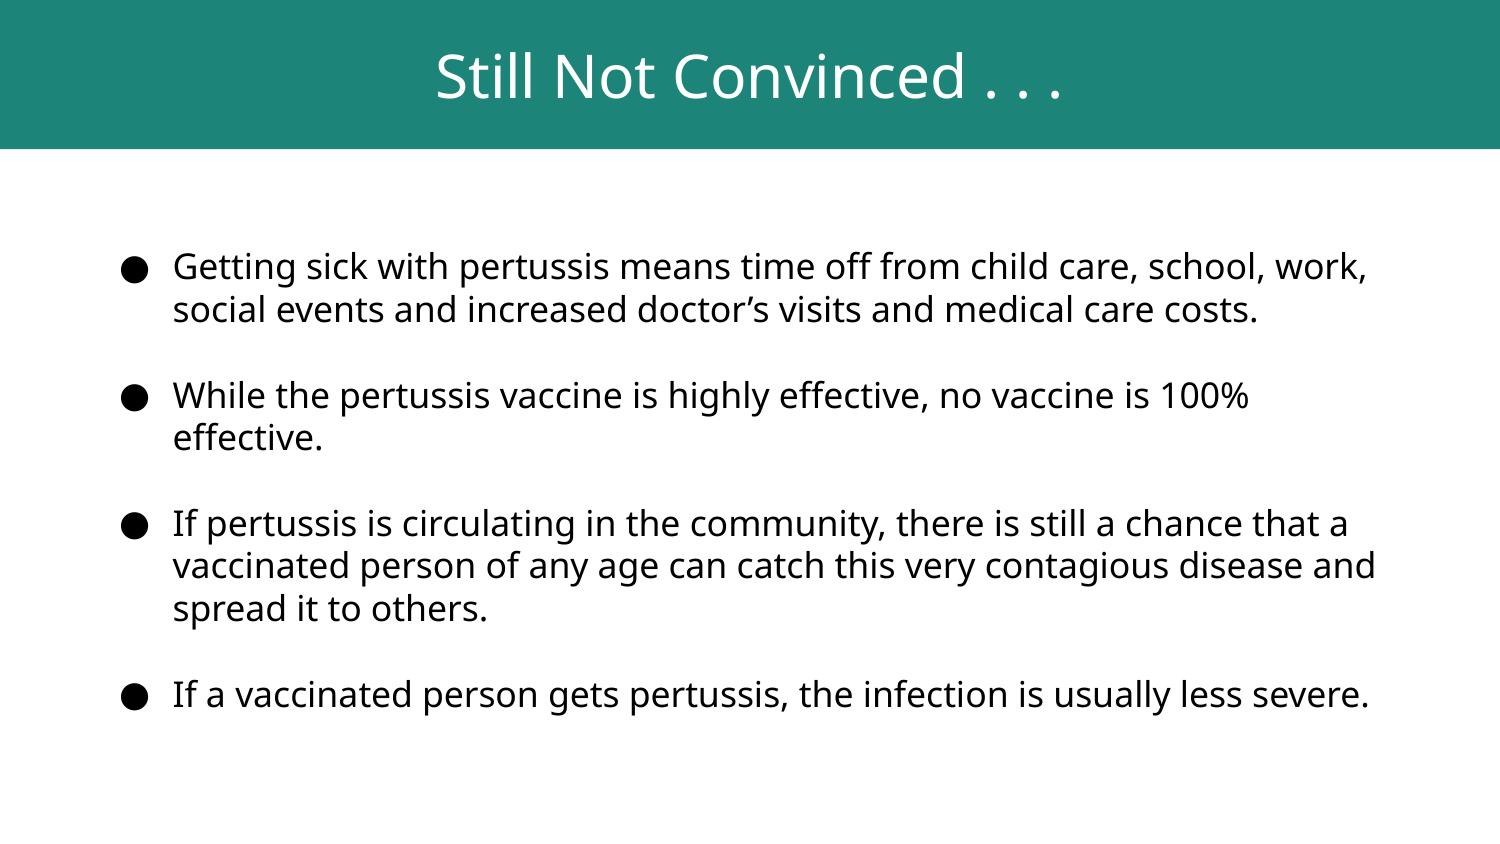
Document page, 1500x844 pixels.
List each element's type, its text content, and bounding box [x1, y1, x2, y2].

list Getting sick with pertussis means time off from child care, school, work, social events and increased doctor’s visits and medical care costs. While the pertussis vaccine is highly effective, no vaccine is 100% effective. If pertussis is circulating in the community, there is still a chance that a vaccinated person of any age can catch this very contagious disease and spread it to others. If a vaccinated person gets pertussis, the infection is usually less severe. [86, 197, 1413, 762]
list Still Not Convinced . . . [257, 25, 1242, 124]
